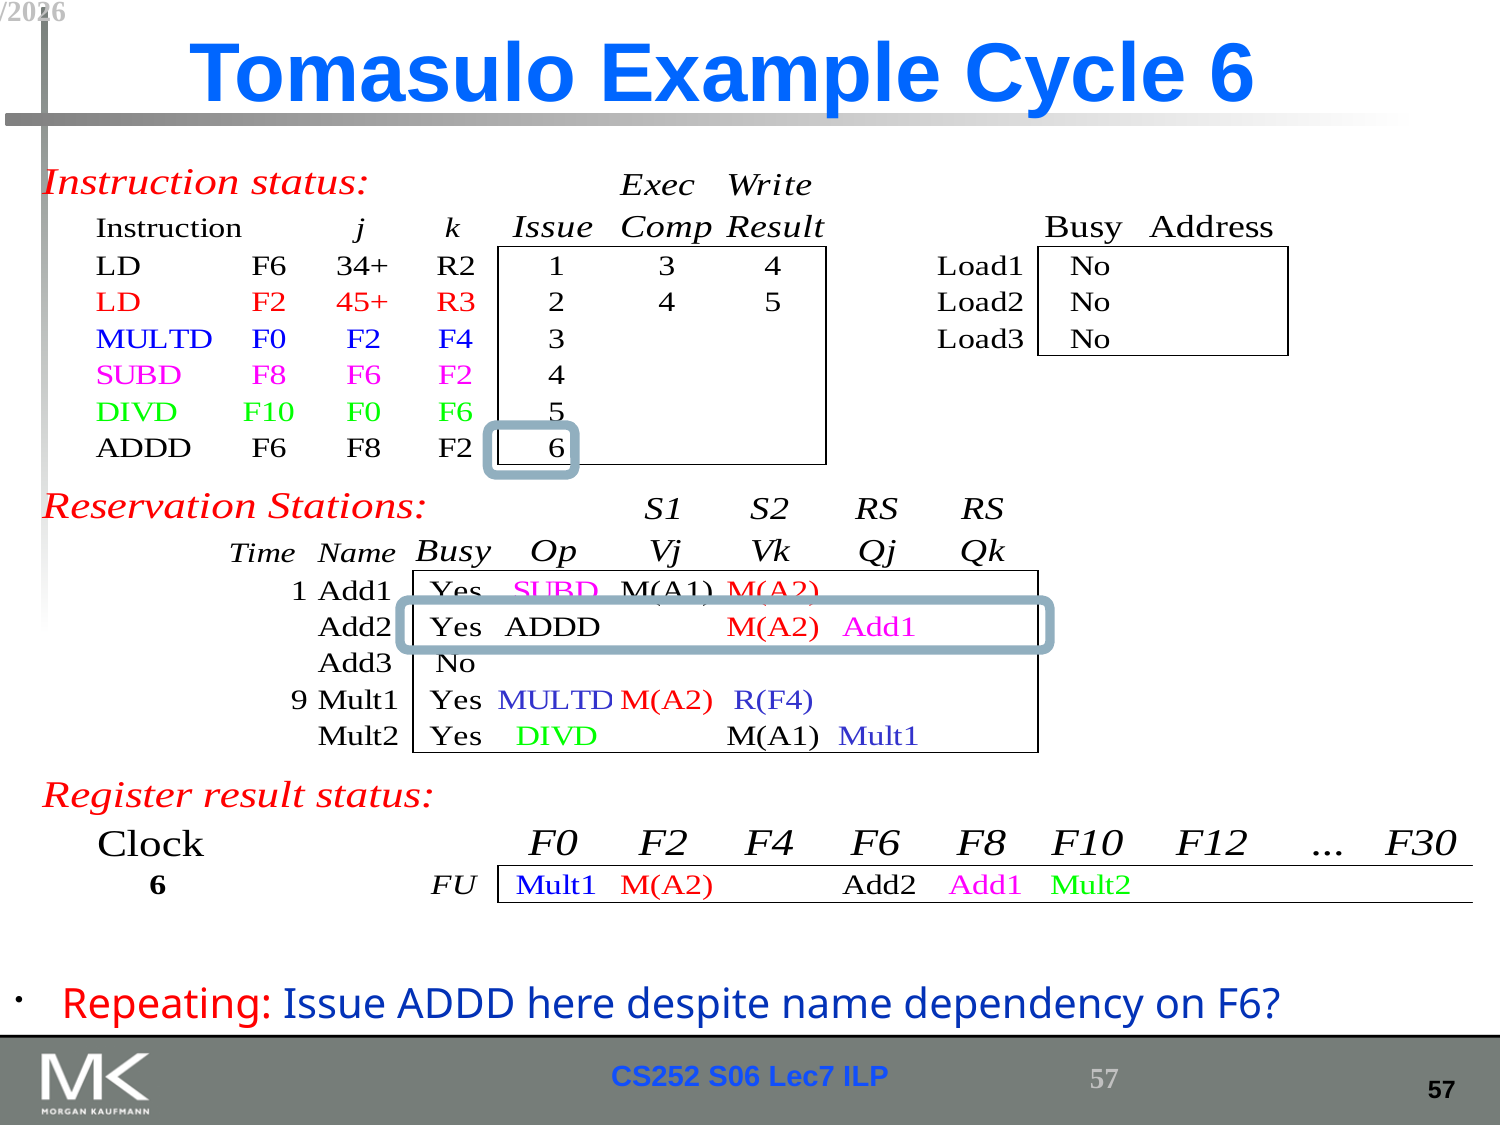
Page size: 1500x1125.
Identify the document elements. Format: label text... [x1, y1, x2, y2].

text_box Repeating: Issue ADDD here despite name dependency on F6? [0, 974, 1500, 1061]
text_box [34, 155, 1475, 976]
slide_number 57 [1074, 1061, 1388, 1100]
picture [29, 1061, 160, 1123]
footer CS252 S06 Lec7 ILP [512, 1061, 988, 1101]
title Tomasulo Example Cycle 6 [174, 12, 1351, 126]
